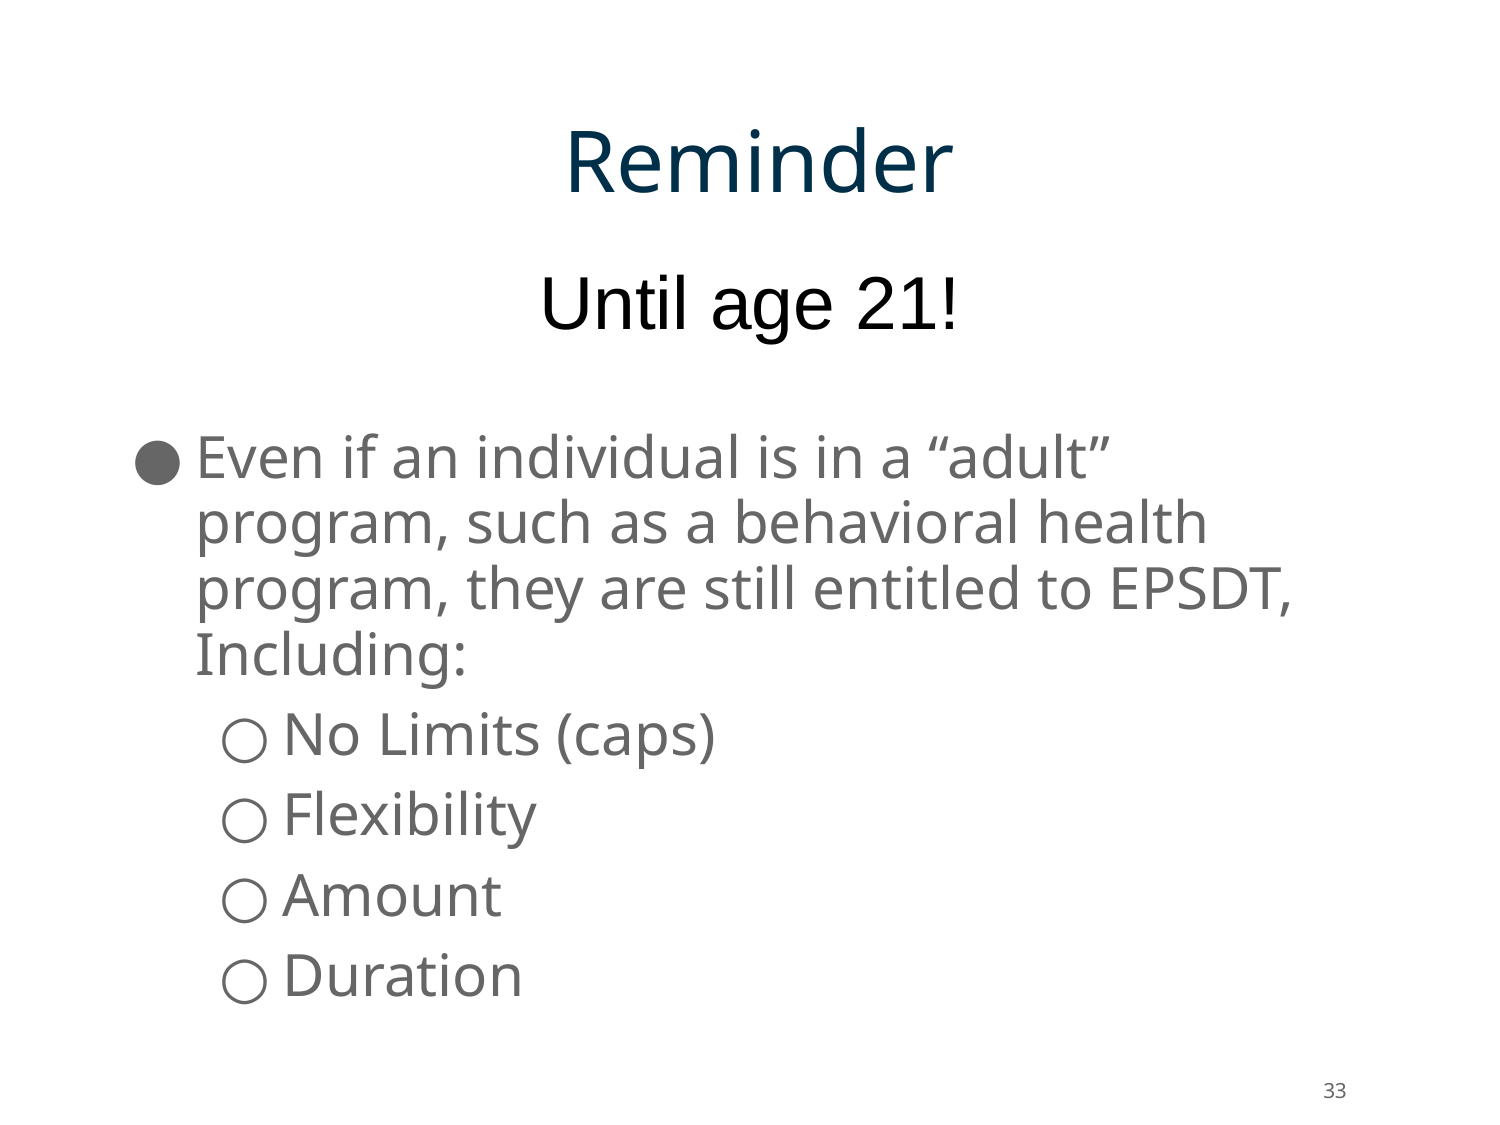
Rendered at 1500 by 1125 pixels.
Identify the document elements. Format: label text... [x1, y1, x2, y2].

list Even if an individual is in a “adult” program, such as a behavioral health program, they are still entitled to EPSDT, Including: No Limits (caps) Flexibility Amount Duration [117, 418, 1338, 1043]
title Reminder [168, 112, 1351, 248]
text_box Until age 21! [266, 247, 1233, 353]
slide_number ‹#› [1165, 1058, 1362, 1125]
